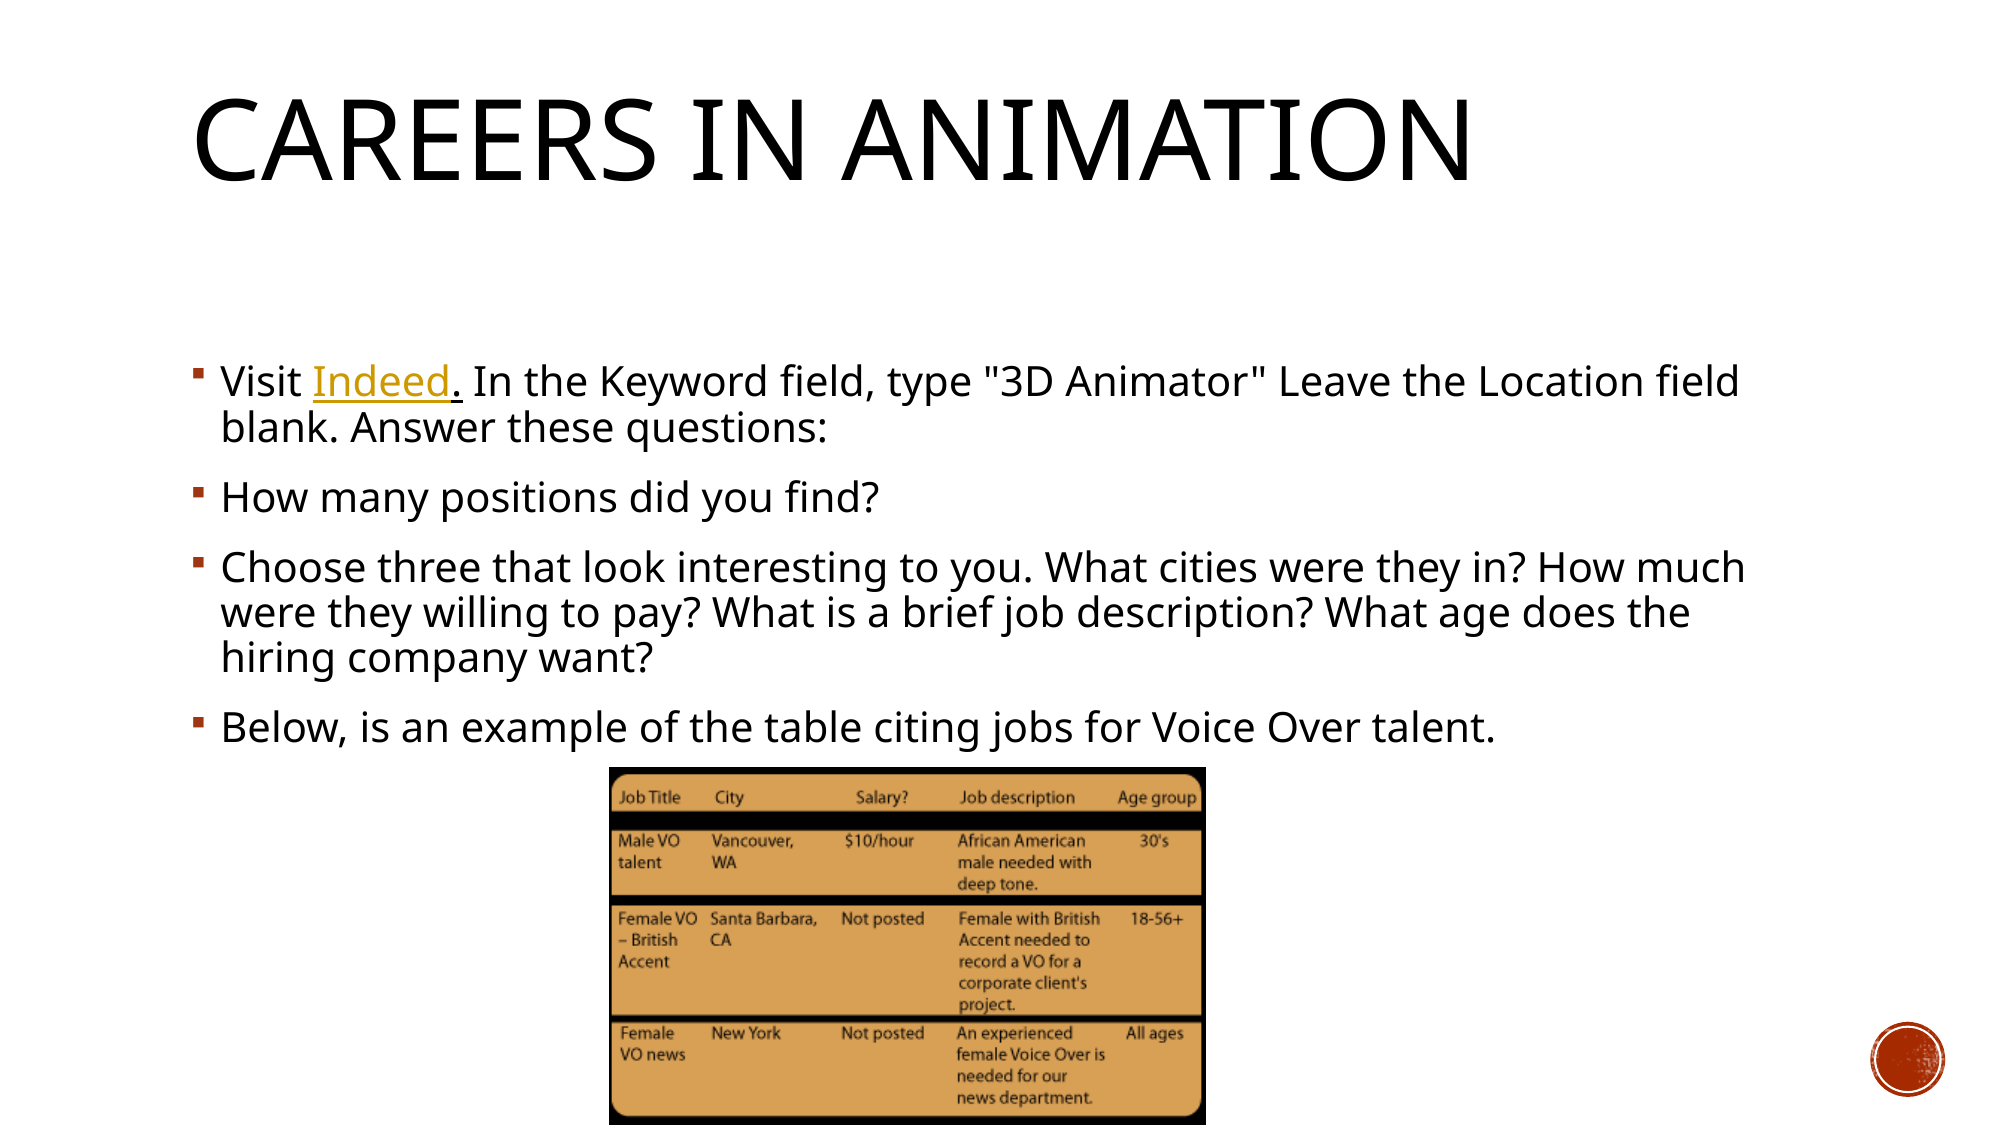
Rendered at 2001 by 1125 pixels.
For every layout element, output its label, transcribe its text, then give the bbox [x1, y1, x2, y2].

picture [609, 767, 1206, 1125]
list Visit Indeed. In the Keyword field, type "3D Animator" Leave the Location field blank. Answer these questions: How many positions did you find? Choose three that look interesting to you. What cities were they in? How much were they willing to pay? What is a brief job description? What age does the hiring company want? Below, is an example of the table citing jobs for Voice Over talent. [175, 348, 1826, 1013]
title CAREERS IN ANIMATION [175, 79, 1826, 344]
